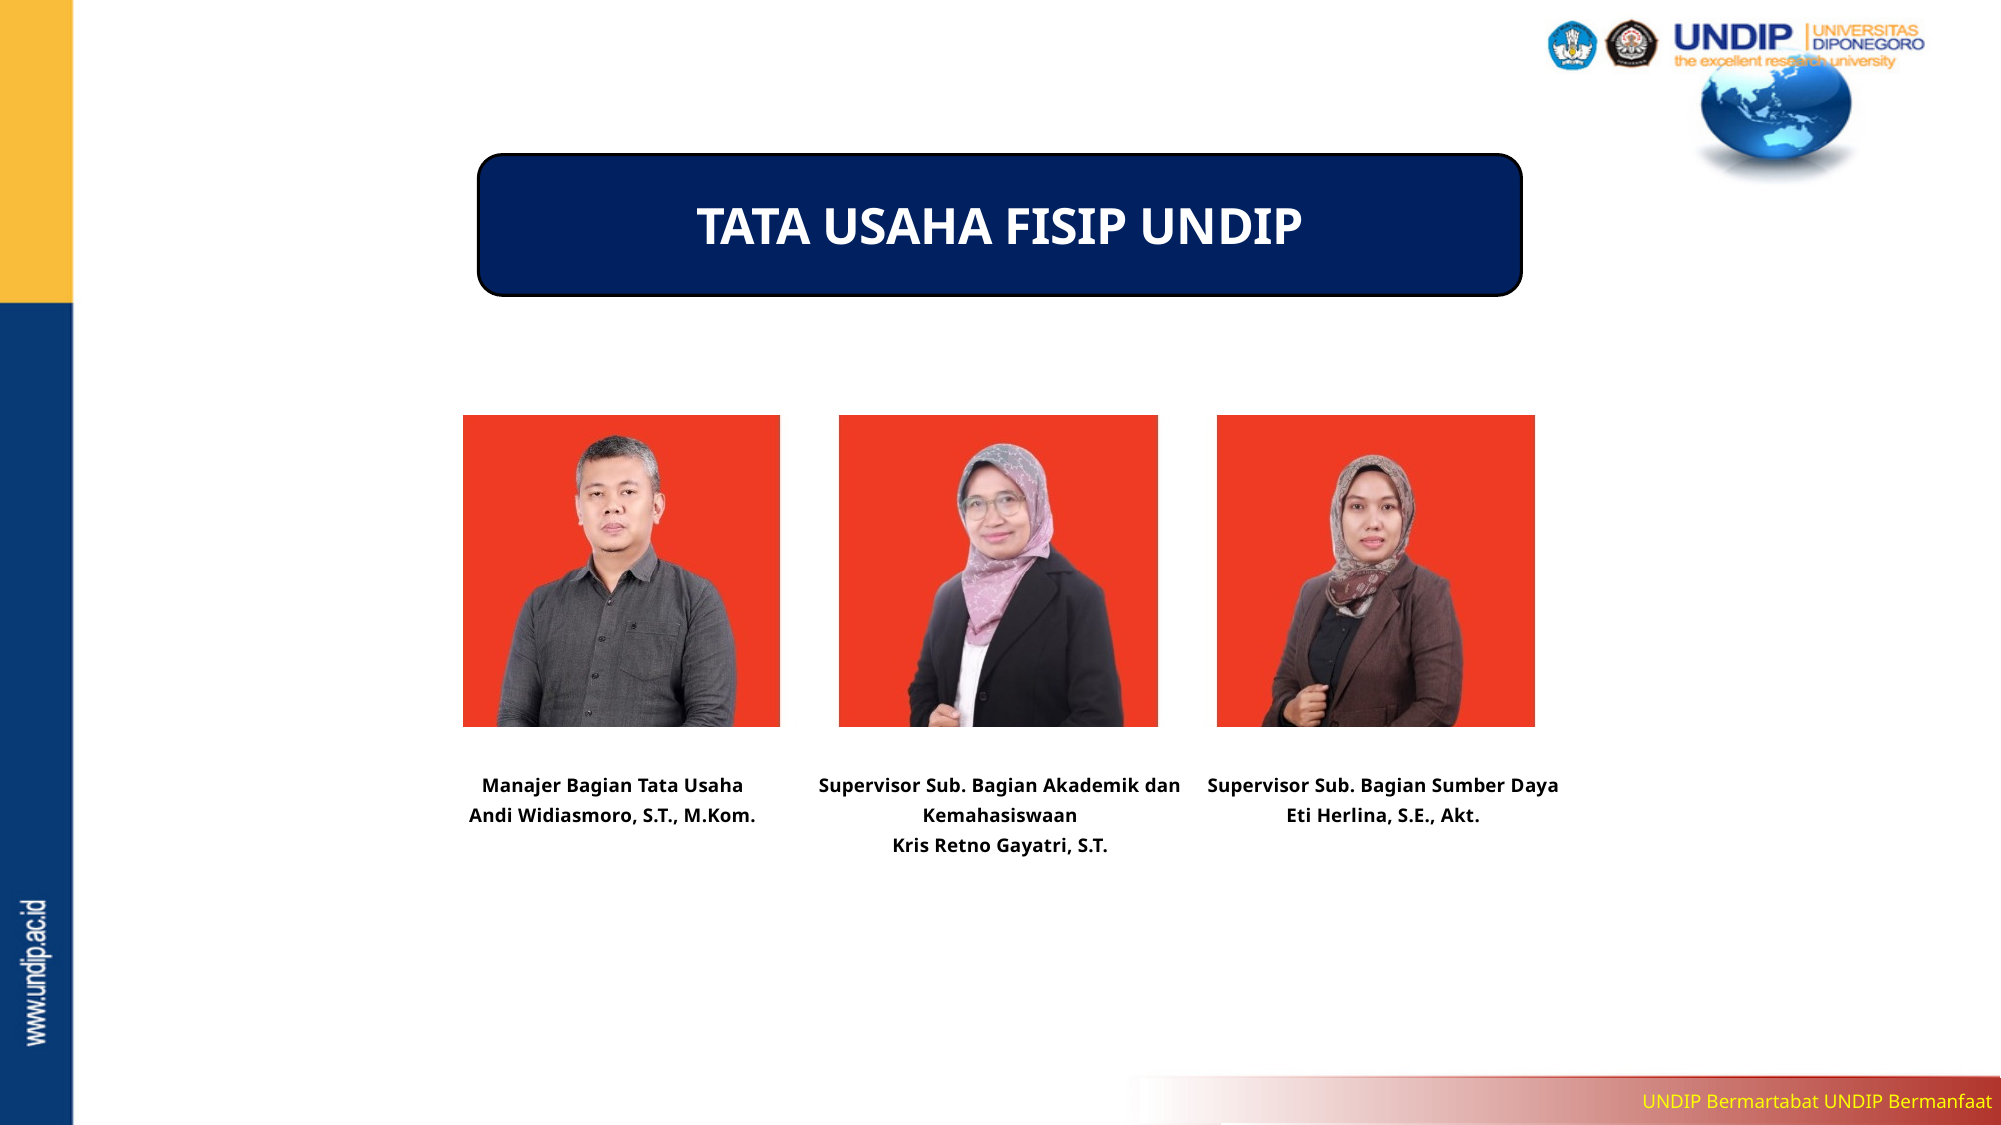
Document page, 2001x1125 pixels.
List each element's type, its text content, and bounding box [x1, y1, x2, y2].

text_box Manajer Bagian Tata Usaha Andi Widiasmoro, S.T., M.Kom. [437, 765, 788, 826]
text_box Supervisor Sub. Bagian Akademik dan Kemahasiswaan Kris Retno Gayatri, S.T. [809, 765, 1191, 856]
text_box Supervisor Sub. Bagian Sumber Daya Eti Herlina, S.E., Akt. [1100, 765, 1666, 826]
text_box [476, 152, 1524, 298]
text_box [1545, 19, 1600, 74]
picture [463, 415, 1537, 728]
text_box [1139, 1077, 2000, 1124]
text_box [0, 0, 2000, 1125]
